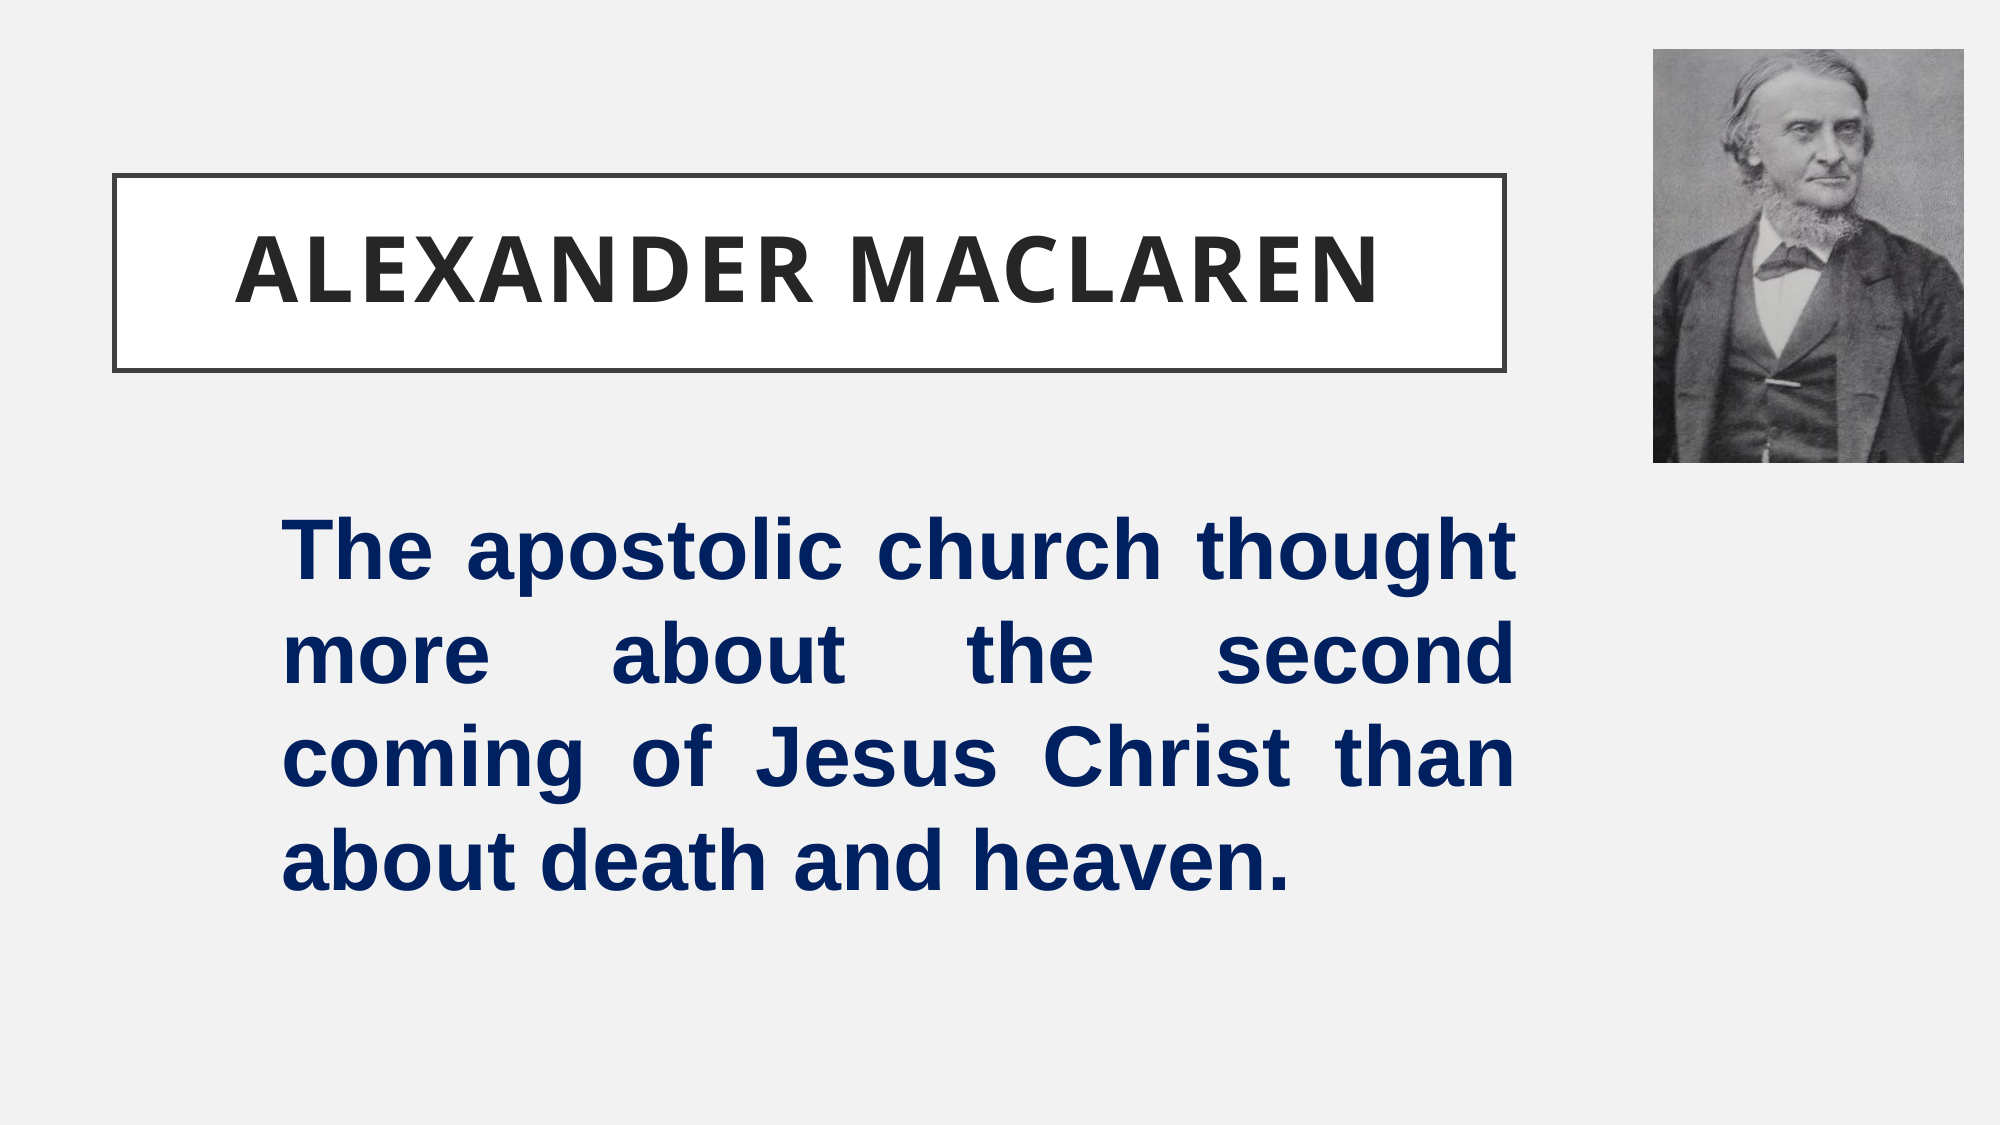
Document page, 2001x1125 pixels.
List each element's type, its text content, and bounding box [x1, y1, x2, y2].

list The apostolic church thought more about the second coming of Jesus Christ than about death and heaven. [265, 486, 1534, 996]
title Alexander MACLAREN [112, 173, 1507, 373]
picture [1653, 49, 1964, 463]
